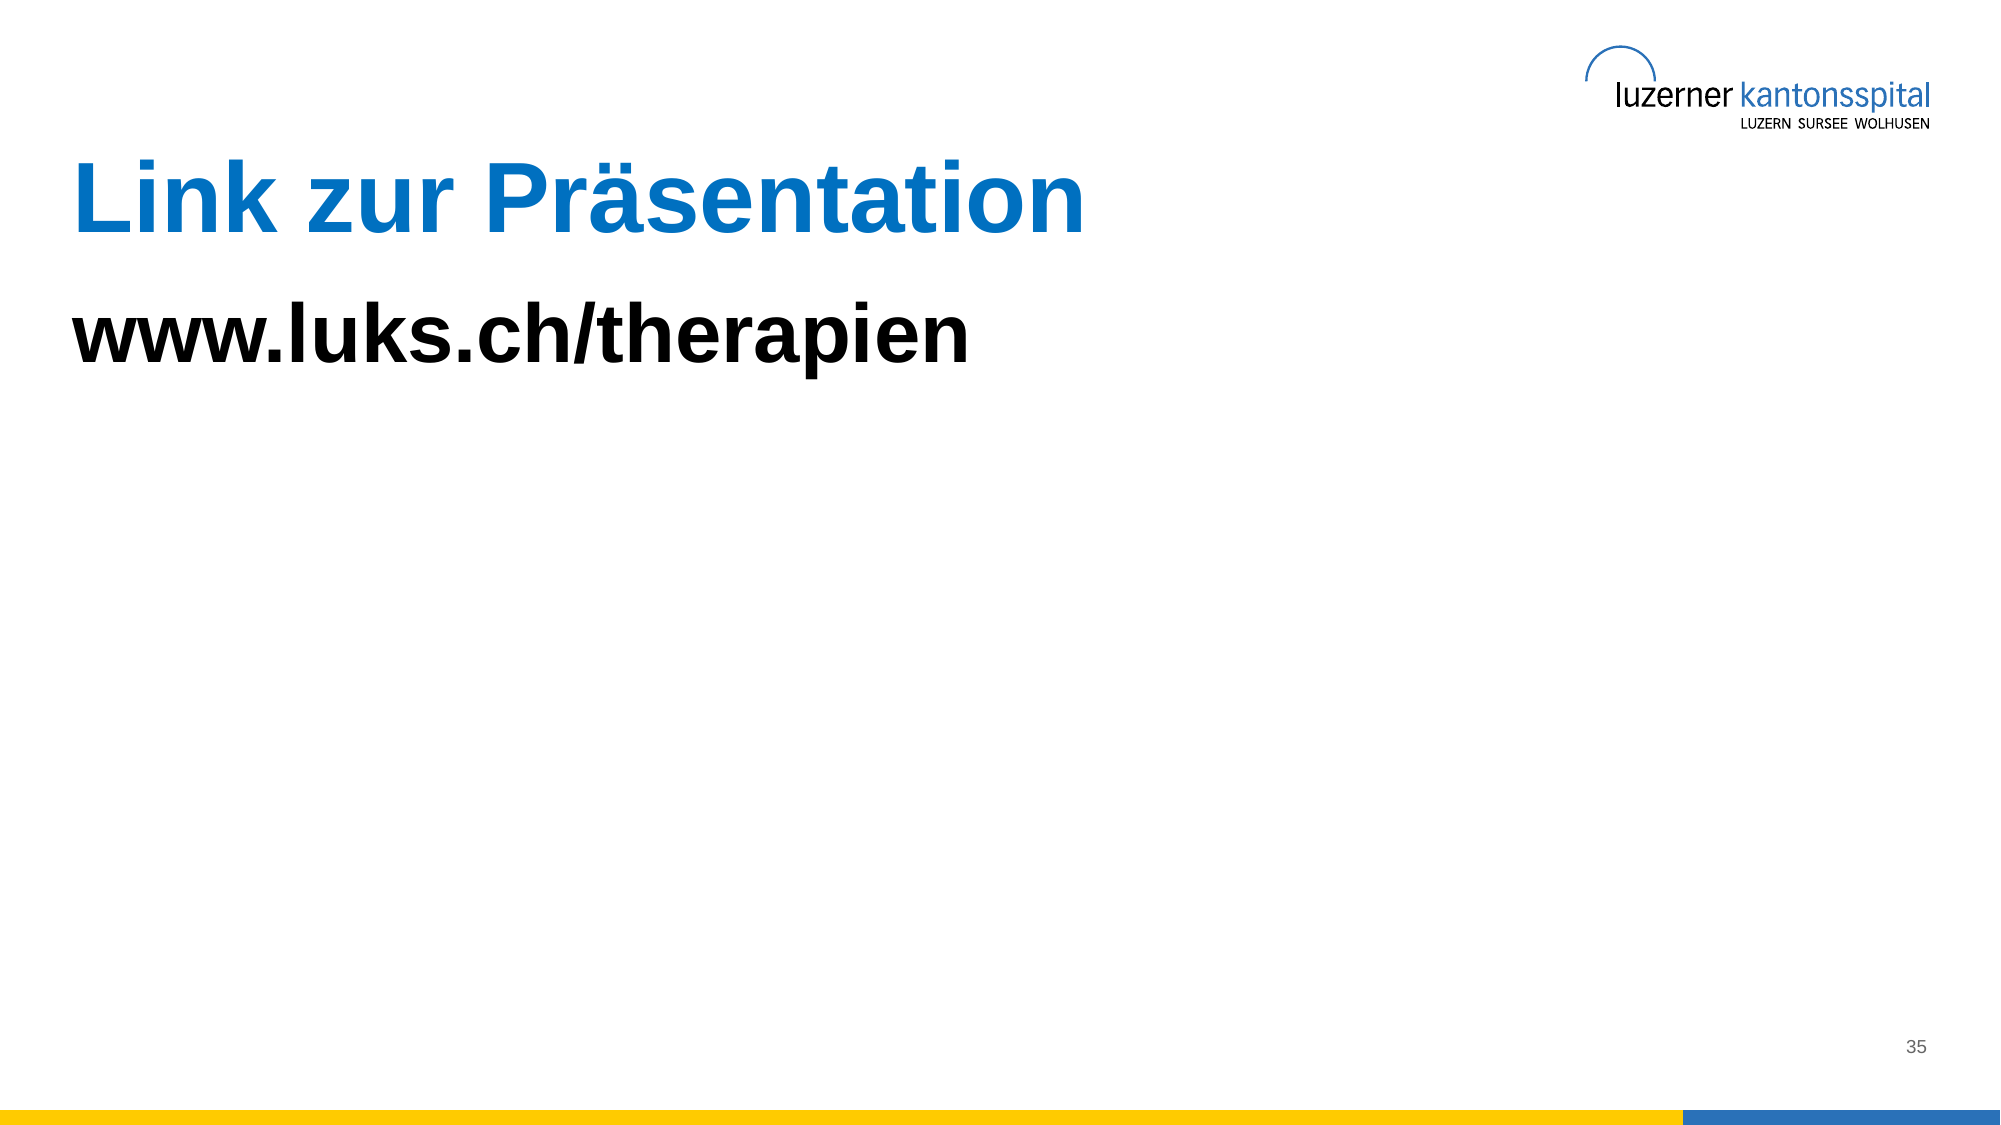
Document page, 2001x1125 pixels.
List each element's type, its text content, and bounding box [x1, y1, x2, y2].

list www.luks.ch/therapien [72, 278, 1928, 1018]
slide_number 35 [1683, 1035, 1928, 1111]
title Link zur Präsentation [72, 146, 1928, 270]
